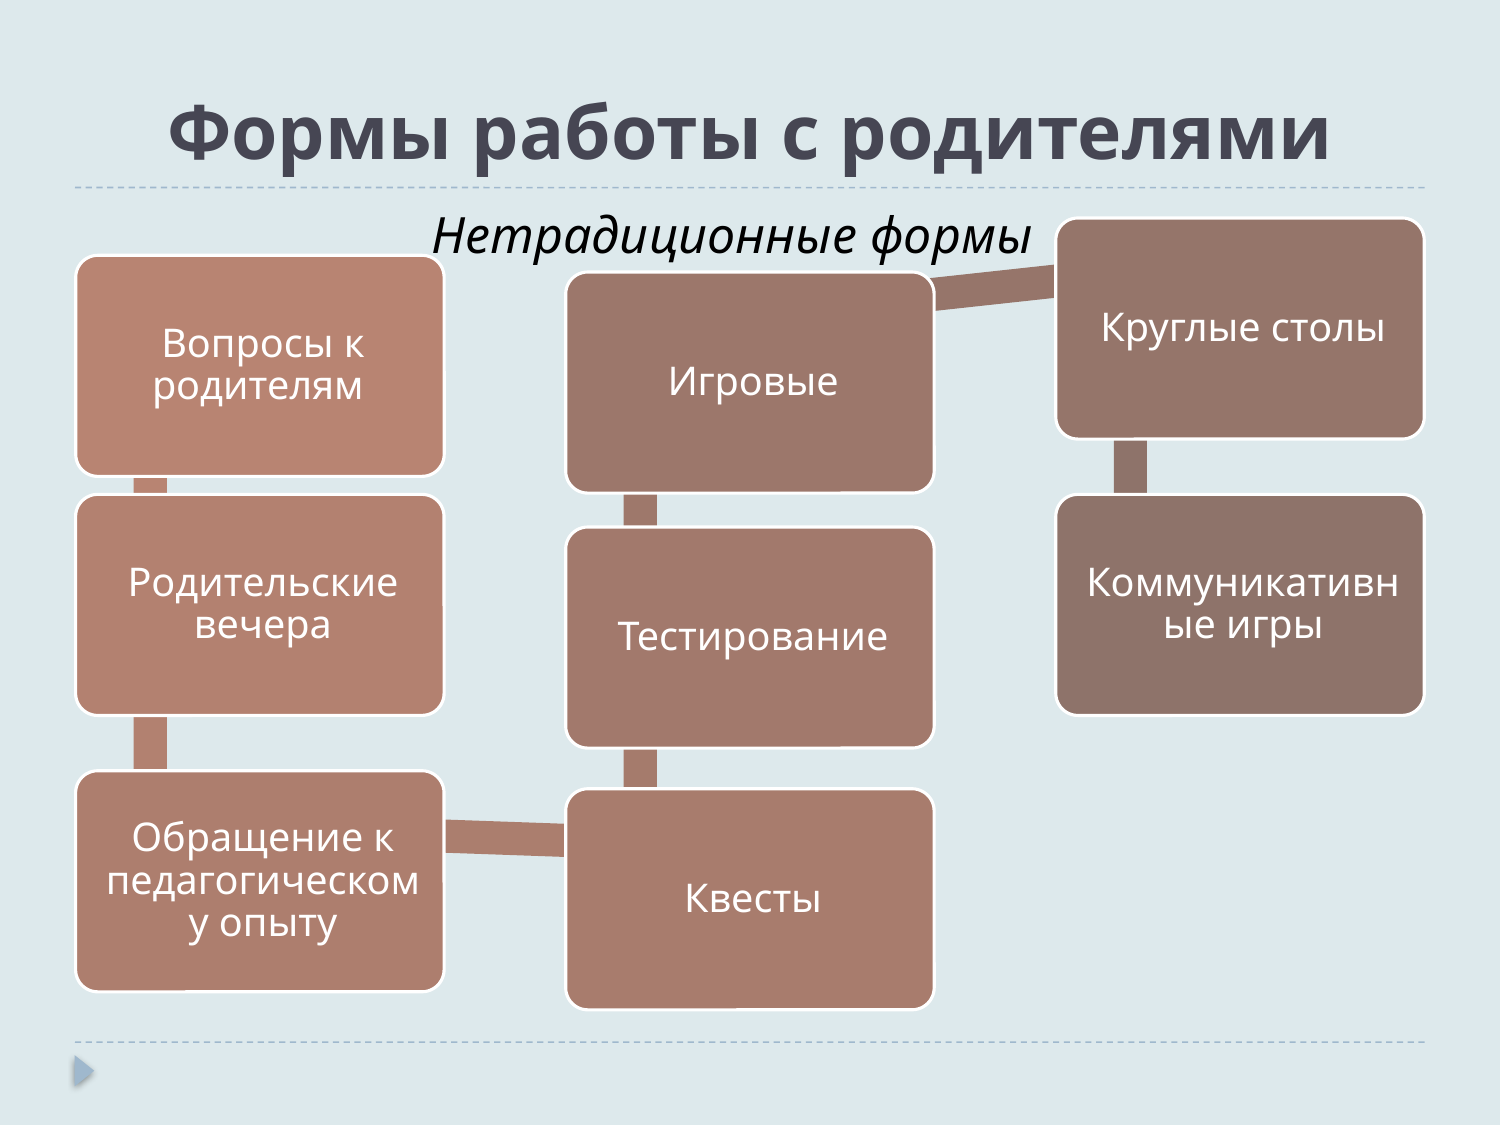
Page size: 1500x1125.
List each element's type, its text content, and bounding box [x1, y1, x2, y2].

title Формы работы с родителями [75, 19, 1425, 182]
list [74, 199, 1426, 1011]
